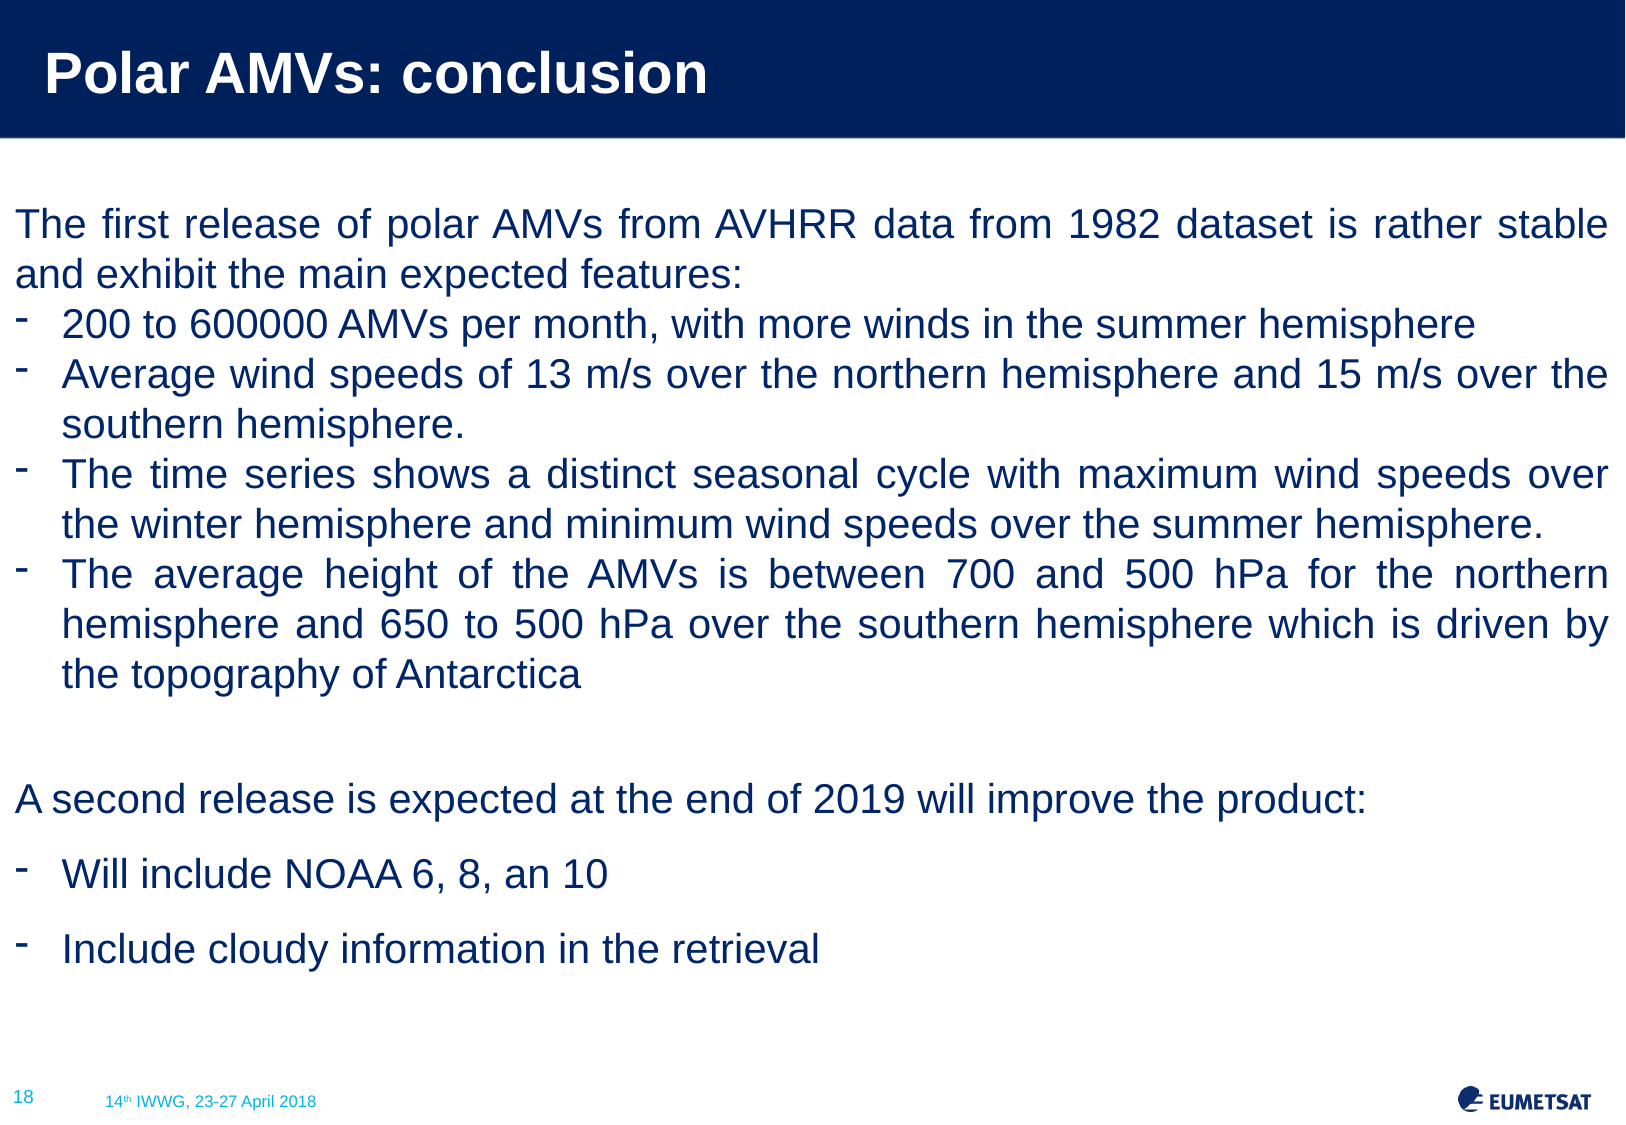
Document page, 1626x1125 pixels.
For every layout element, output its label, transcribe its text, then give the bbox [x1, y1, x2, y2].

title Polar AMVs: conclusion [0, 0, 1514, 141]
text_box The first release of polar AMVs from AVHRR data from 1982 dataset is rather stable and exhibit the main expected features: 200 to 600000 AMVs per month, with more winds in the summer hemisphere Average wind speeds of 13 m/s over the northern hemisphere and 15 m/s over the southern hemisphere. The time series shows a distinct seasonal cycle with maximum wind speeds over the winter hemisphere and minimum wind speeds over the summer hemisphere. The average height of the AMVs is between 700 and 500 hPa for the northern hemisphere and 650 to 500 hPa over the southern hemisphere which is driven by the topography of Antarctica A second release is expected at the end of 2019 will improve the product: Will include NOAA 6, 8, an 10 Include cloudy information in the retrieval [0, 189, 1625, 980]
picture [0, 0, 1626, 1125]
